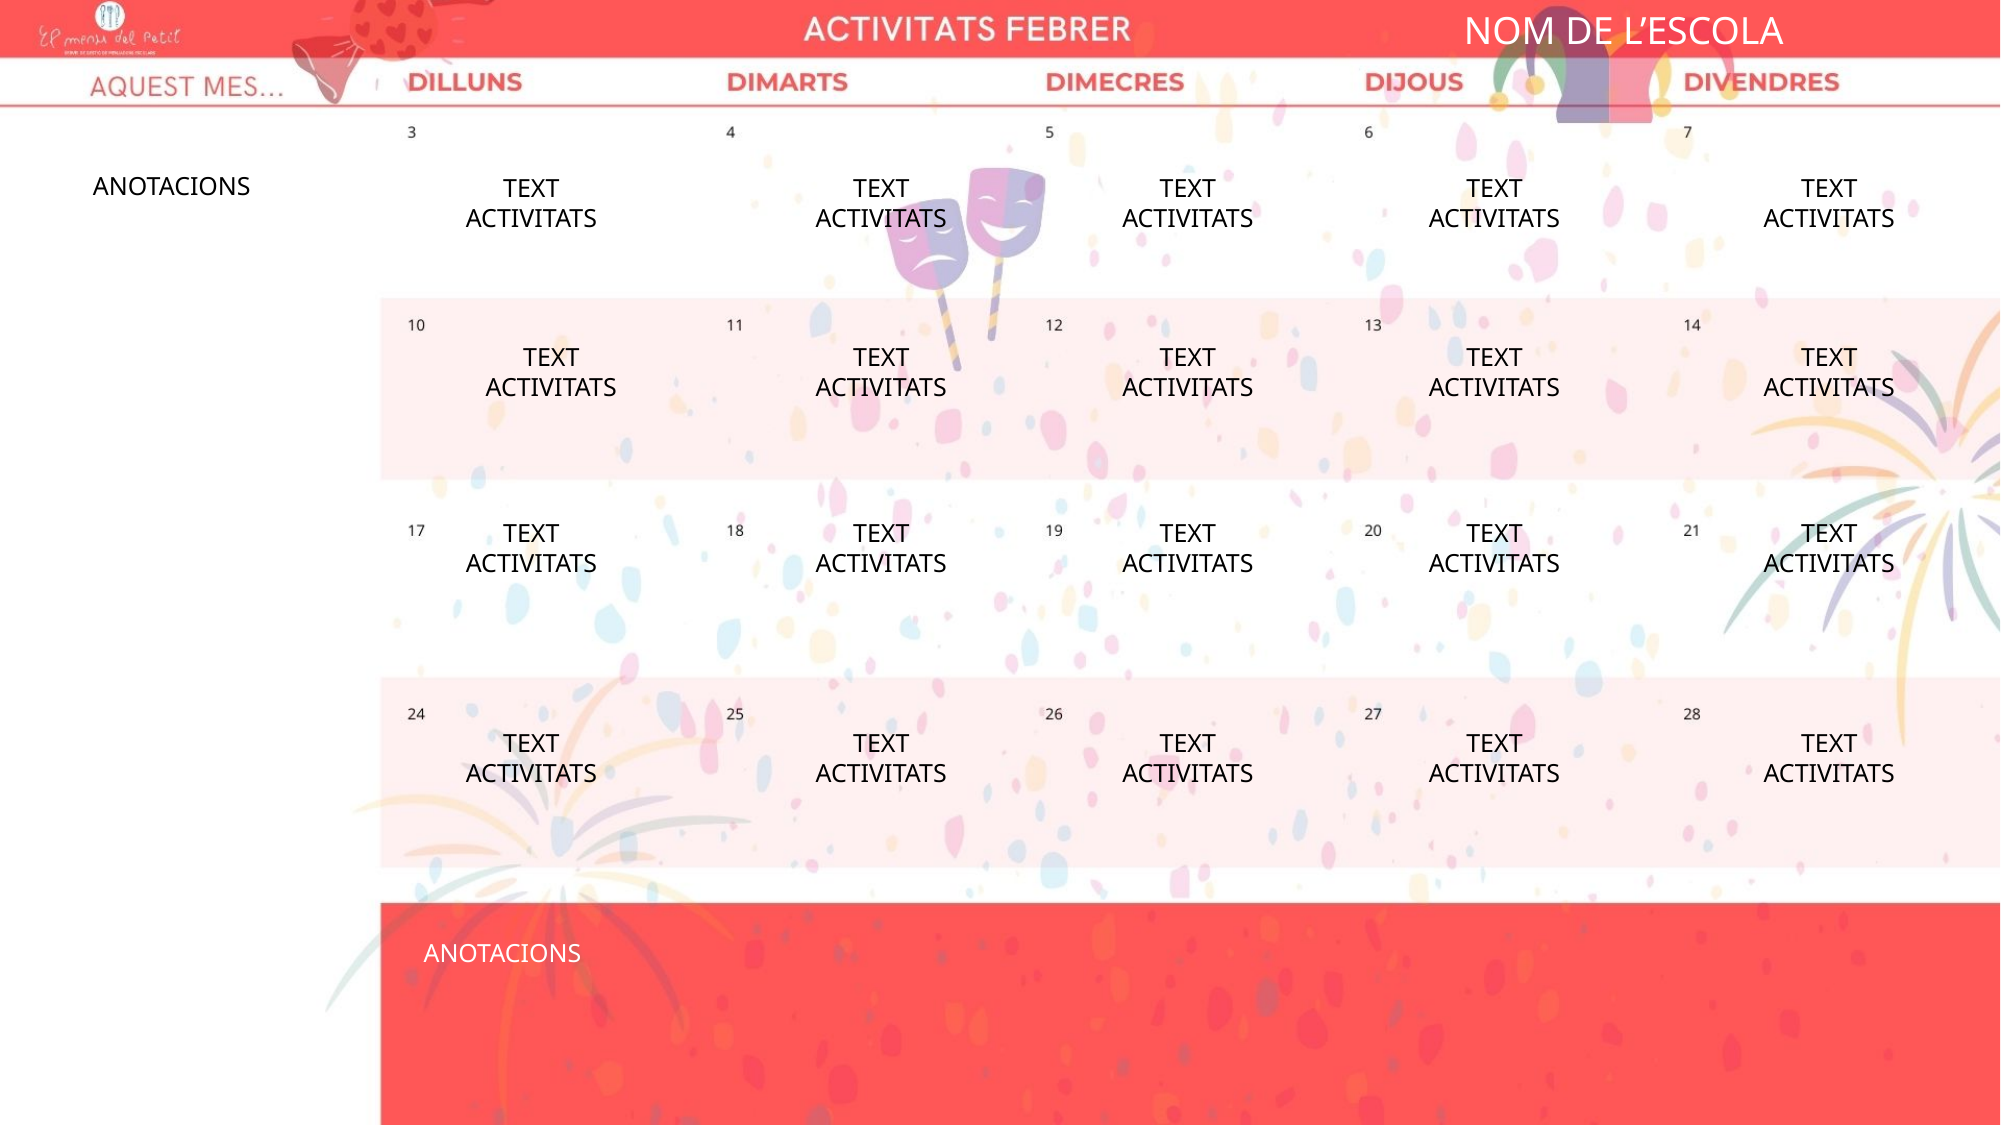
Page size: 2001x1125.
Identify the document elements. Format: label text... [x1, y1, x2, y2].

text_box TEXT ACTIVITATS [1371, 165, 1624, 240]
text_box TEXT ACTIVITATS [1065, 334, 1318, 409]
text_box TEXT ACTIVITATS [1371, 510, 1624, 586]
text_box TEXT ACTIVITATS [1065, 720, 1318, 796]
text_box TEXT ACTIVITATS [758, 720, 1011, 796]
text_box ANOTACIONS [78, 162, 355, 238]
text_box TEXT ACTIVITATS [1371, 334, 1624, 409]
text_box TEXT ACTIVITATS [428, 334, 681, 409]
text_box TEXT ACTIVITATS [408, 510, 661, 586]
text_box TEXT ACTIVITATS [408, 720, 661, 796]
text_box TEXT ACTIVITATS [1065, 165, 1318, 240]
text_box NOM DE L’ESCOLA [1325, 0, 1923, 60]
text_box ANOTACIONS [408, 930, 1923, 1006]
text_box TEXT ACTIVITATS [758, 165, 1011, 240]
text_box TEXT ACTIVITATS [1065, 510, 1318, 586]
text_box TEXT ACTIVITATS [1371, 720, 1624, 796]
text_box TEXT ACTIVITATS [758, 510, 1011, 586]
text_box TEXT ACTIVITATS [758, 334, 1011, 409]
text_box TEXT ACTIVITATS [408, 165, 661, 240]
text_box TEXT ACTIVITATS [1706, 165, 1959, 240]
picture [0, 0, 2001, 1125]
text_box TEXT ACTIVITATS [1706, 510, 1959, 586]
text_box TEXT ACTIVITATS [1706, 720, 1959, 796]
text_box TEXT ACTIVITATS [1706, 334, 1959, 409]
